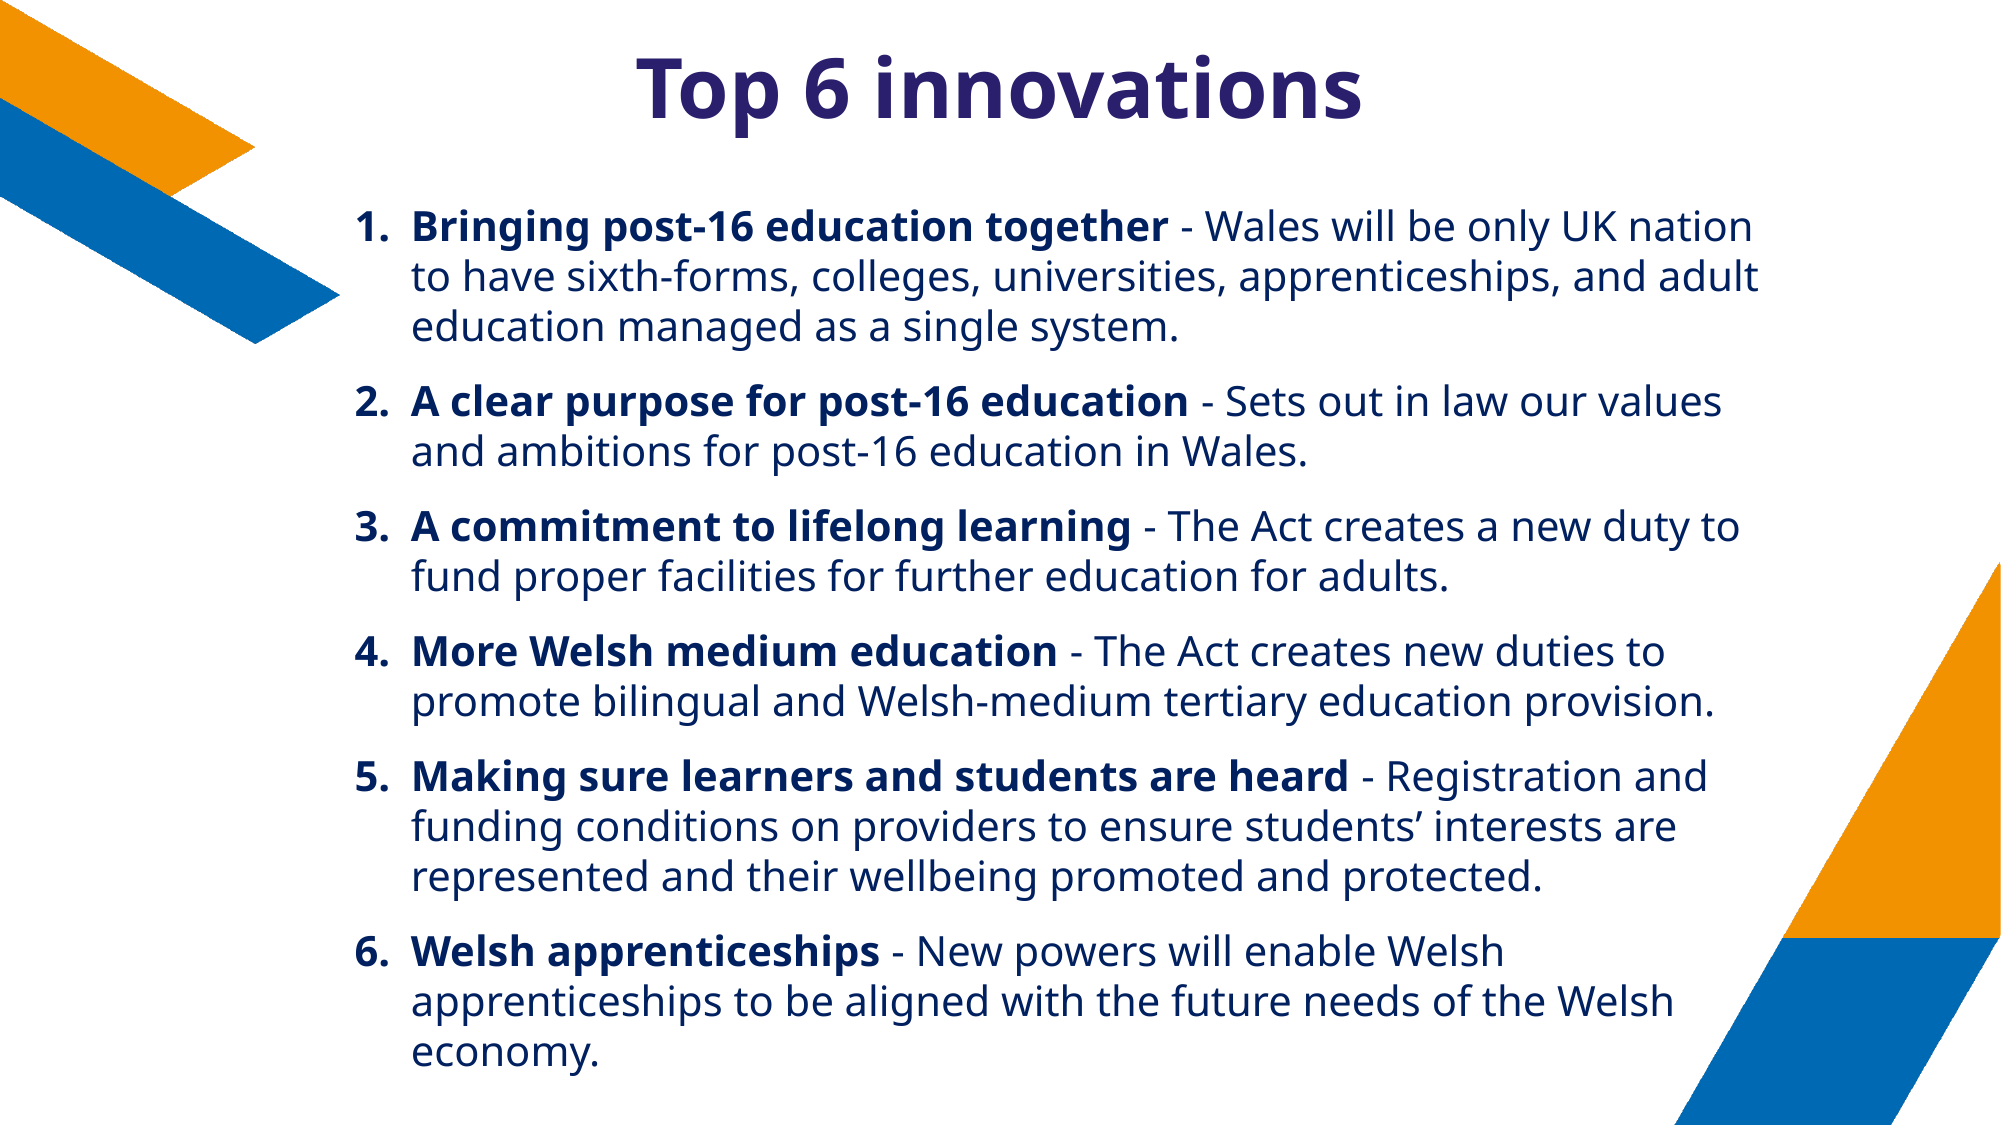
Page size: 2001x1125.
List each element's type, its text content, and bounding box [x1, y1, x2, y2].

title Top 6 innovations [340, 27, 1733, 192]
text_box Bringing post-16 education together - Wales will be only UK nation to have sixth-forms, colleges, universities, apprenticeships, and adult education managed as a single system. A clear purpose for post-16 education - Sets out in law our values and ambitions for post-16 education in Wales. A commitment to lifelong learning - The Act creates a new duty to fund proper facilities for further education for adults. More Welsh medium education - The Act creates new duties to promote bilingual and Welsh-medium tertiary education provision. Making sure learners and students are heard - Registration and funding conditions on providers to ensure students’ interests are represented and their wellbeing promoted and protected. Welsh apprenticeships - New powers will enable Welsh apprenticeships to be aligned with the future needs of the Welsh economy. [339, 192, 1783, 982]
picture [0, 0, 340, 344]
picture [1674, 562, 2001, 1125]
